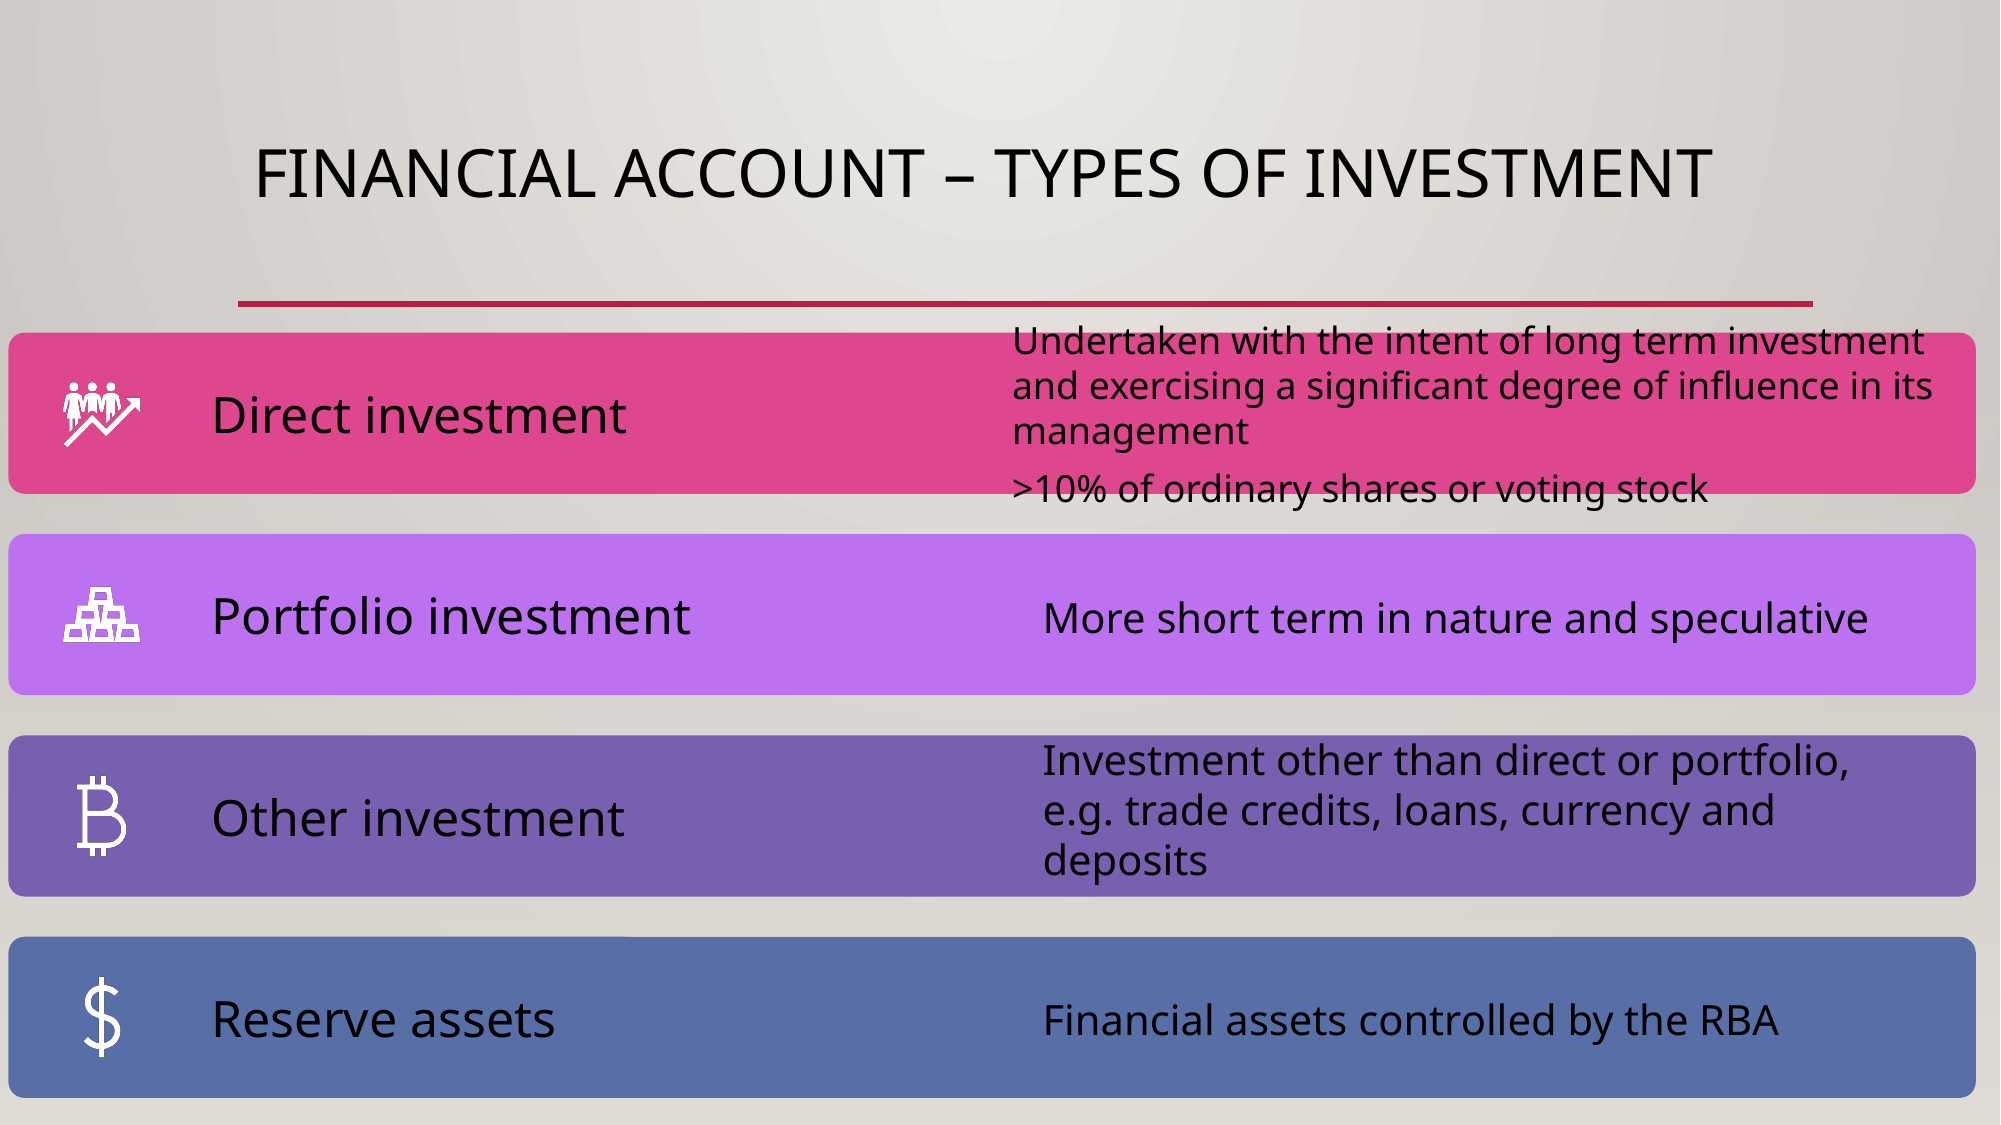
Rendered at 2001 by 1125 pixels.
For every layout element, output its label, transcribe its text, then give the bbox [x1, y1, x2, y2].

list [32, 331, 2000, 1100]
text_box [0, 330, 2000, 1125]
text_box [0, 0, 2000, 330]
title Financial account – Types of investment [238, 131, 1814, 303]
